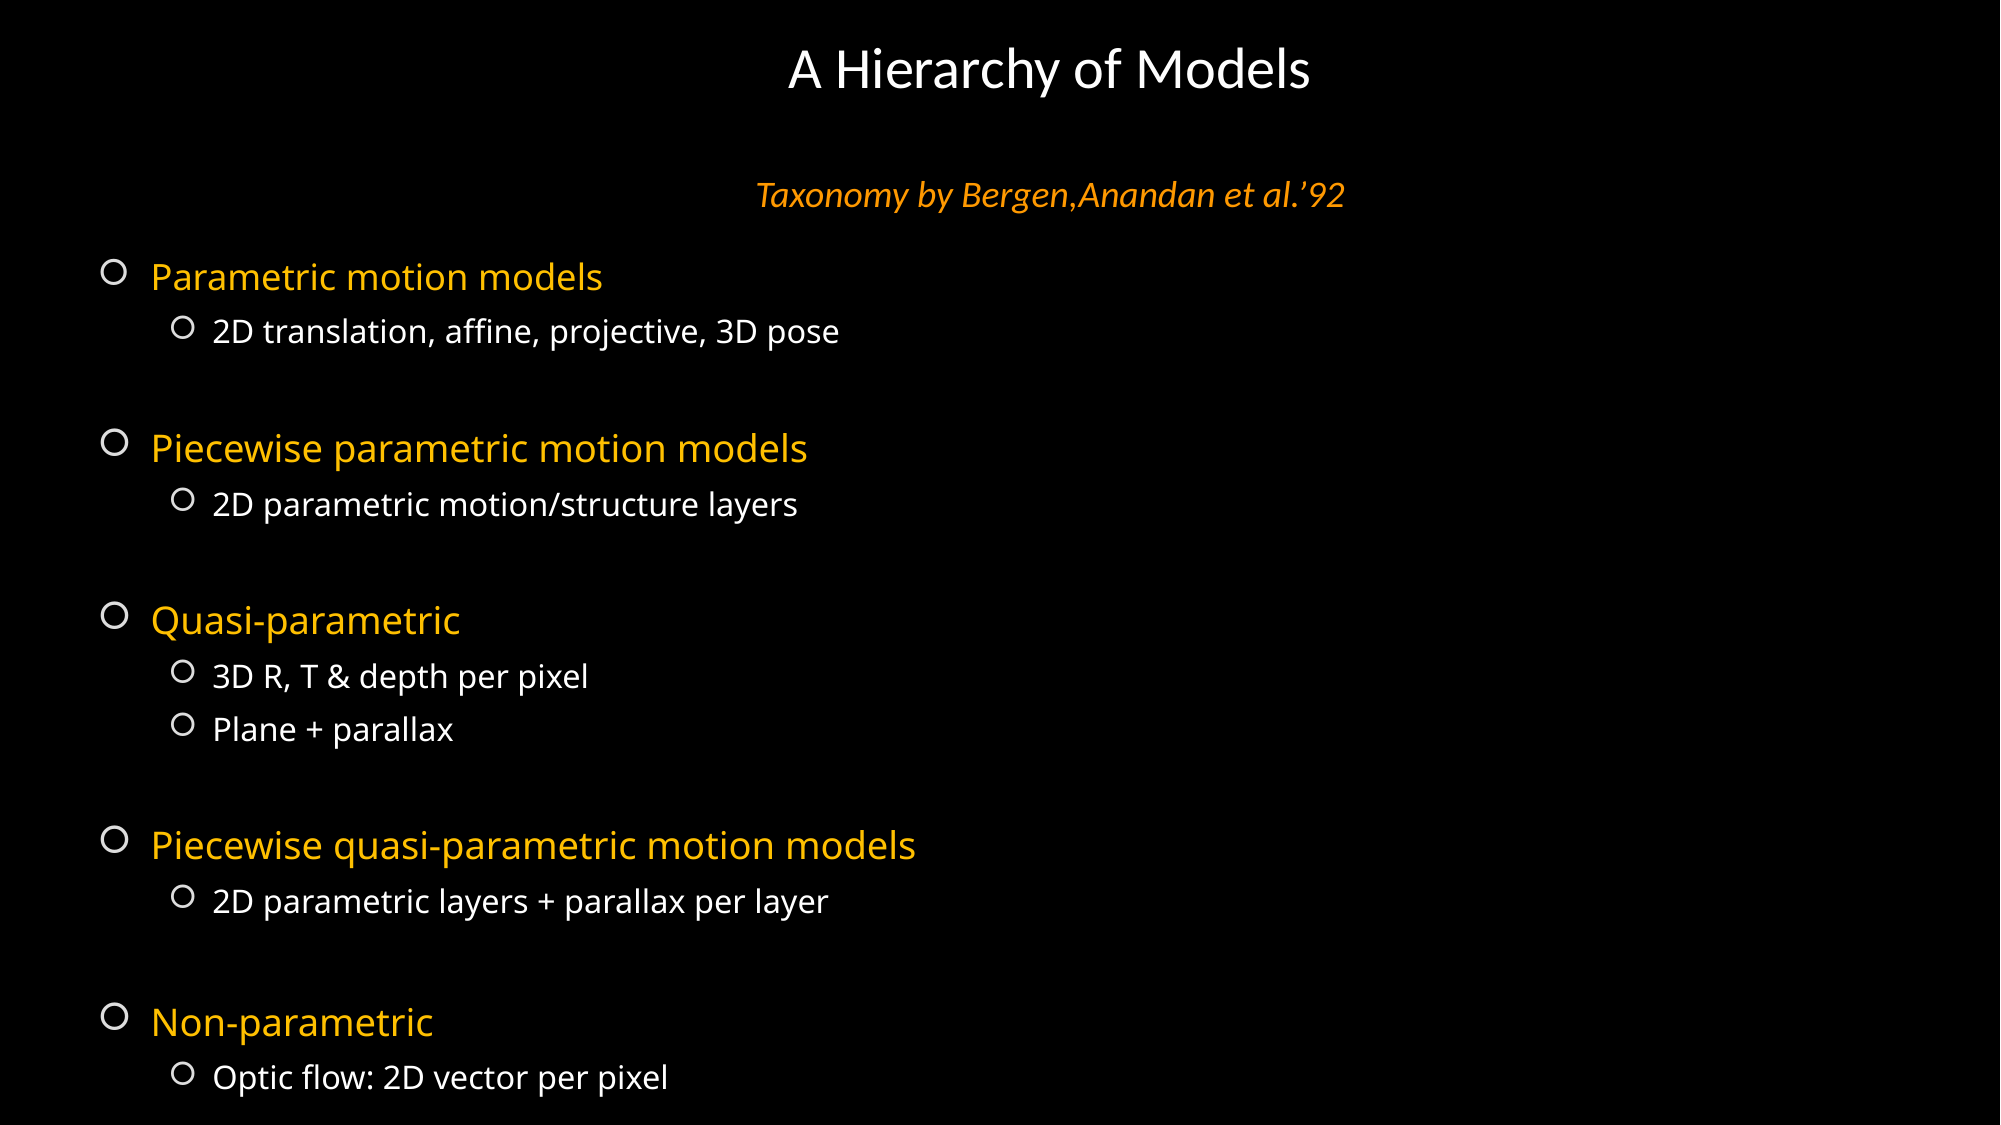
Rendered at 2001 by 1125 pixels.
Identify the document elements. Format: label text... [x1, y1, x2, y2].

title A Hierarchy of Models Taxonomy by Bergen,Anandan et al.’92 [412, 12, 1688, 223]
list Parametric motion models 2D translation, affine, projective, 3D pose Piecewise parametric motion models 2D parametric motion/structure layers Quasi-parametric 3D R, T & depth per pixel Plane + parallax Piecewise quasi-parametric motion models 2D parametric layers + parallax per layer Non-parametric Optic flow: 2D vector per pixel [82, 251, 1853, 1113]
